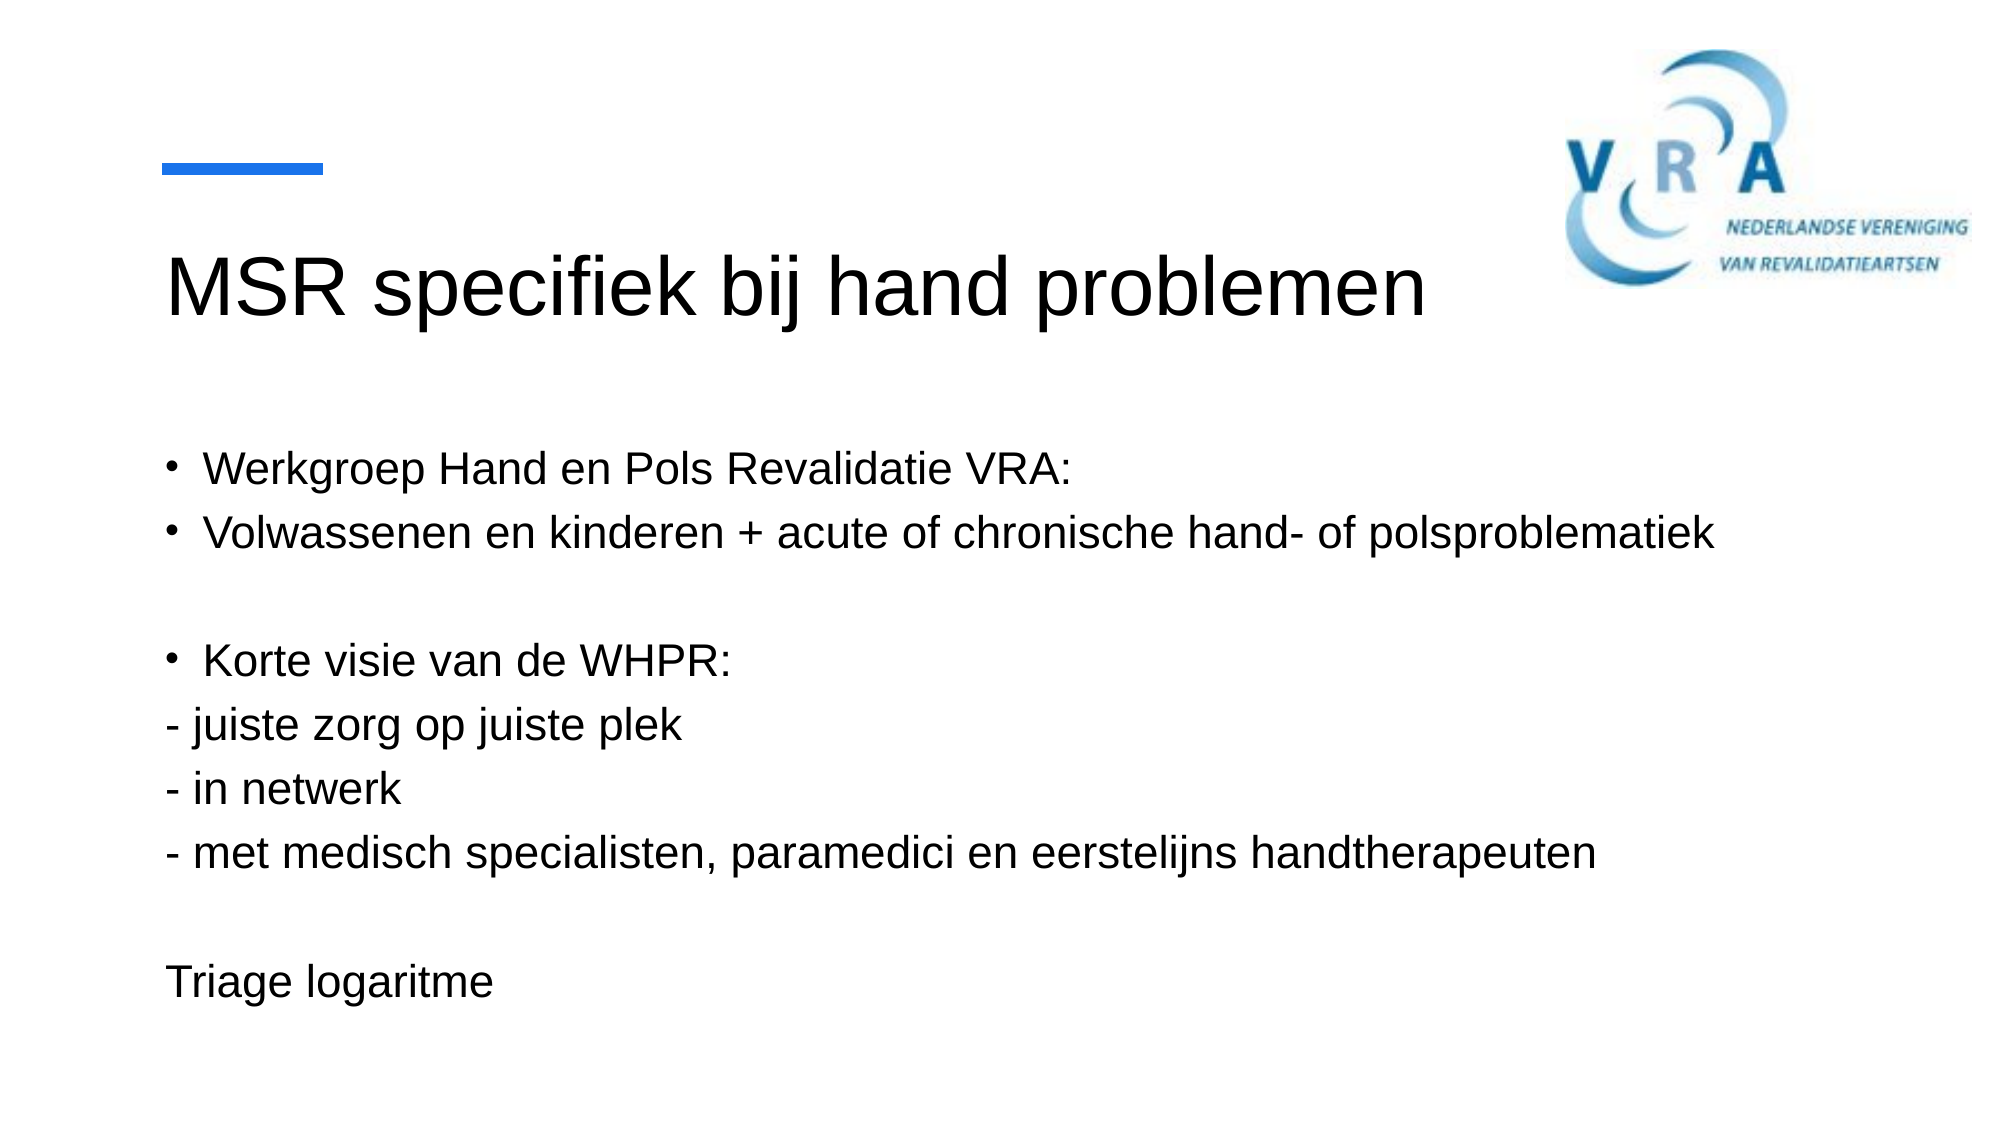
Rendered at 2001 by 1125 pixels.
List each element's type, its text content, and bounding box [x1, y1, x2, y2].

picture [1565, 49, 1972, 289]
title MSR specifiek bij hand problemen [150, 224, 1850, 419]
list Werkgroep Hand en Pols Revalidatie VRA: Volwassenen en kinderen + acute of chronische hand- of polsproblematiek Korte visie van de WHPR: - juiste zorg op juiste plek - in netwerk - met medisch specialisten, paramedici en eerstelijns handtherapeuten Triage logaritme [150, 419, 1850, 975]
